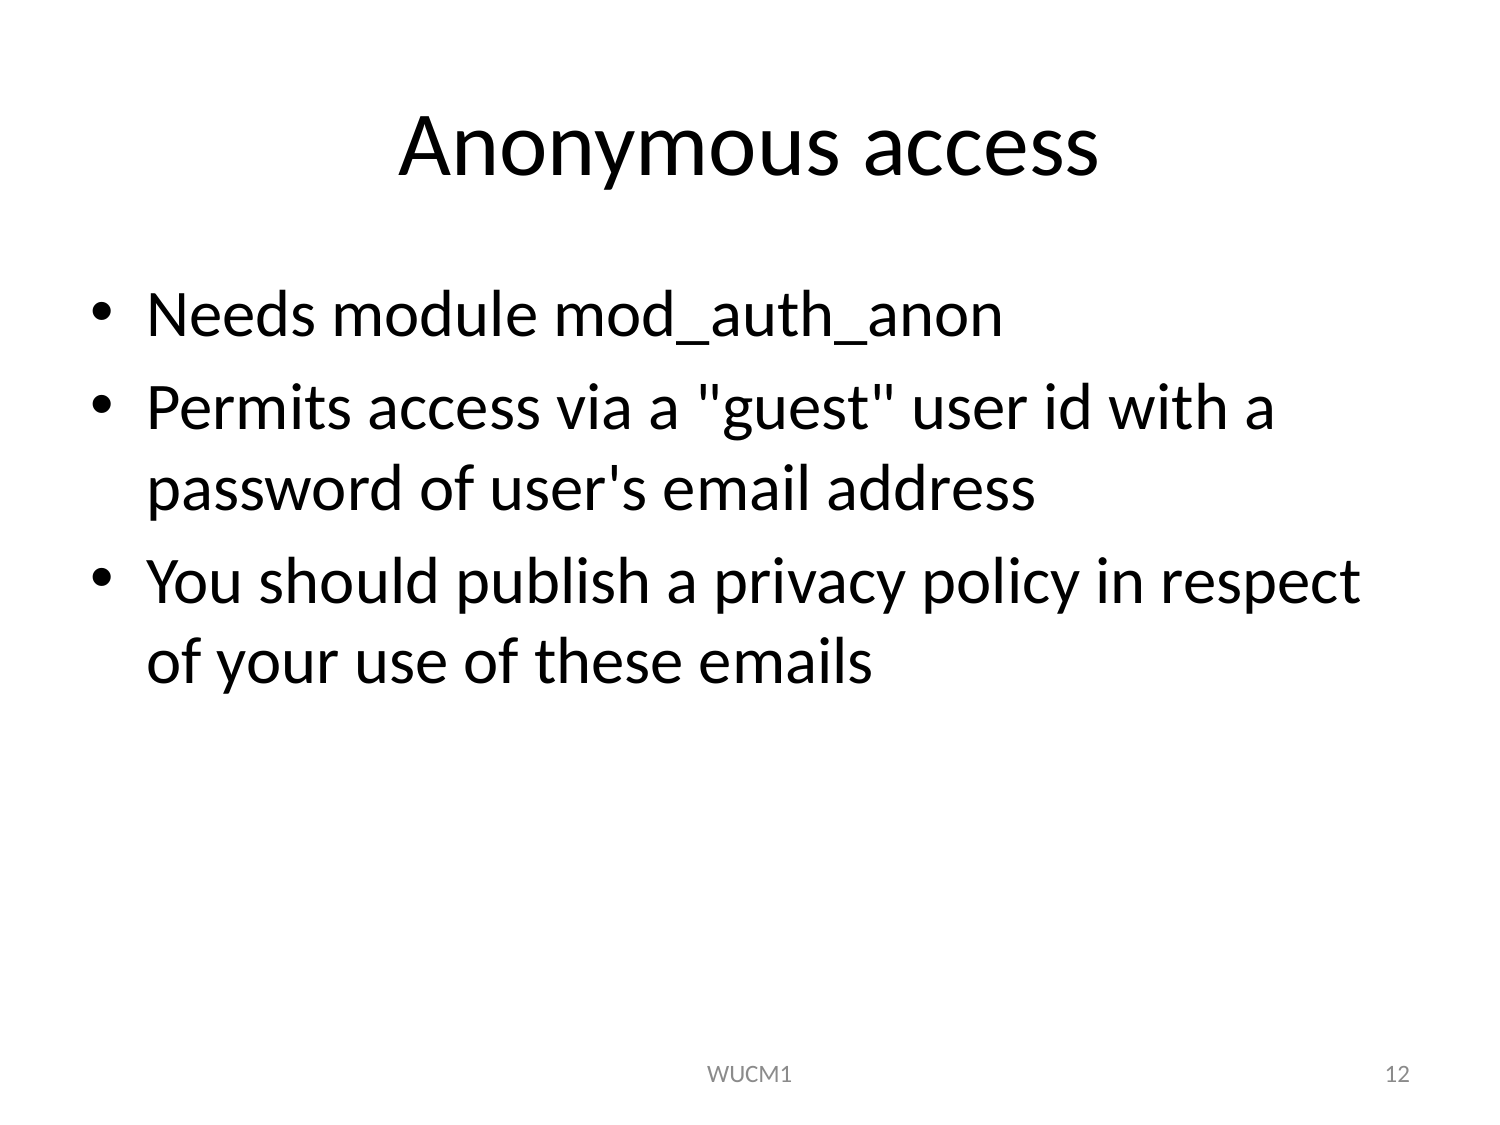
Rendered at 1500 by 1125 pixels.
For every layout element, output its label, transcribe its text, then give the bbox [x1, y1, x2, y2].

footer WUCM1 [512, 1042, 988, 1103]
slide_number 12 [1074, 1042, 1425, 1103]
title Anonymous access [74, 44, 1426, 233]
list Needs module mod_auth_anon Permits access via a "guest" user id with a password of user's email address You should publish a privacy policy in respect of your use of these emails [74, 262, 1426, 1006]
